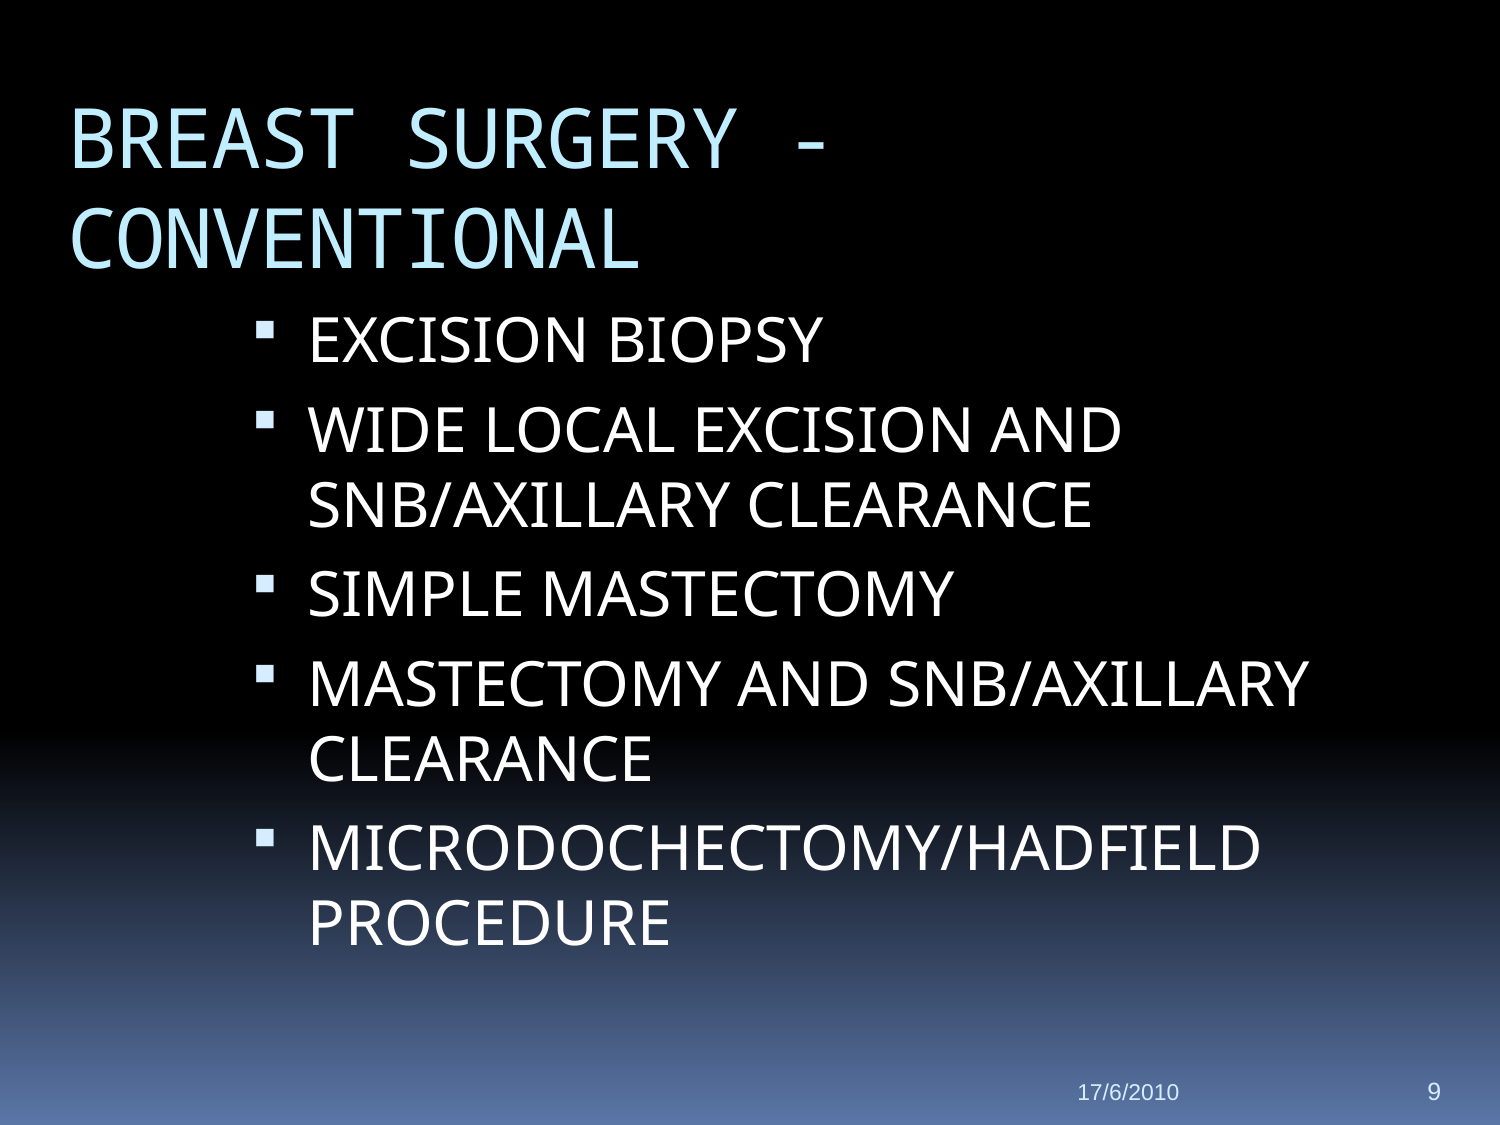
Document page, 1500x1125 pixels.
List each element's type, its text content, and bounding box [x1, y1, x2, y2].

title BREAST SURGERY - CONVENTIONAL [53, 78, 1459, 274]
list EXCISION BIOPSY WIDE LOCAL EXCISION AND SNB/AXILLARY CLEARANCE SIMPLE MASTECTOMY MASTECTOMY AND SNB/AXILLARY CLEARANCE MICRODOCHECTOMY/HADFIELD PROCEDURE [224, 292, 1500, 1043]
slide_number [1062, 1052, 1412, 1113]
slide_number 9 [1412, 1052, 1488, 1113]
